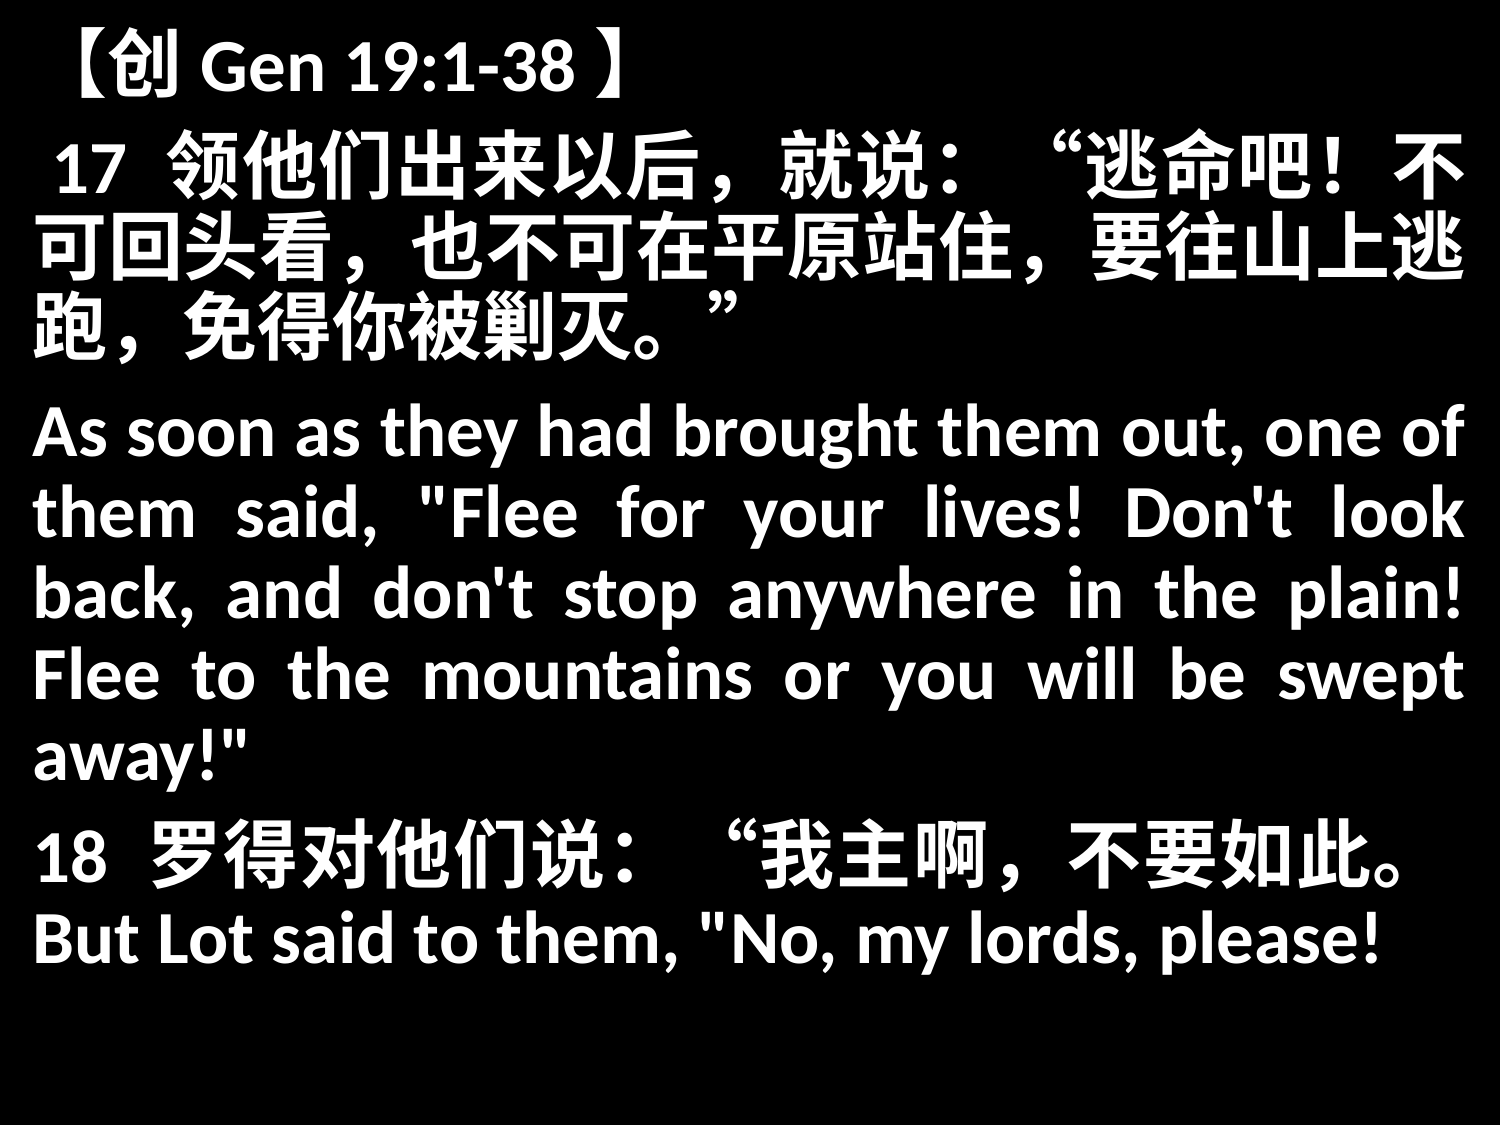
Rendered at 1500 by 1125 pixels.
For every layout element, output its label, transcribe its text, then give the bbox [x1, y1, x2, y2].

list 【创Gen 19:1-38】 17 领他们出来以后，就说：“逃命吧！不可回头看，也不可在平原站住，要往山上逃跑，免得你被剿灭。” As soon as they had brought them out, one of them said, "Flee for your lives! Don't look back, and don't stop anywhere in the plain! Flee to the mountains or you will be swept away!" 18 罗得对他们说：“我主啊，不要如此。But Lot said to them, "No, my lords, please! [17, 19, 1483, 1106]
